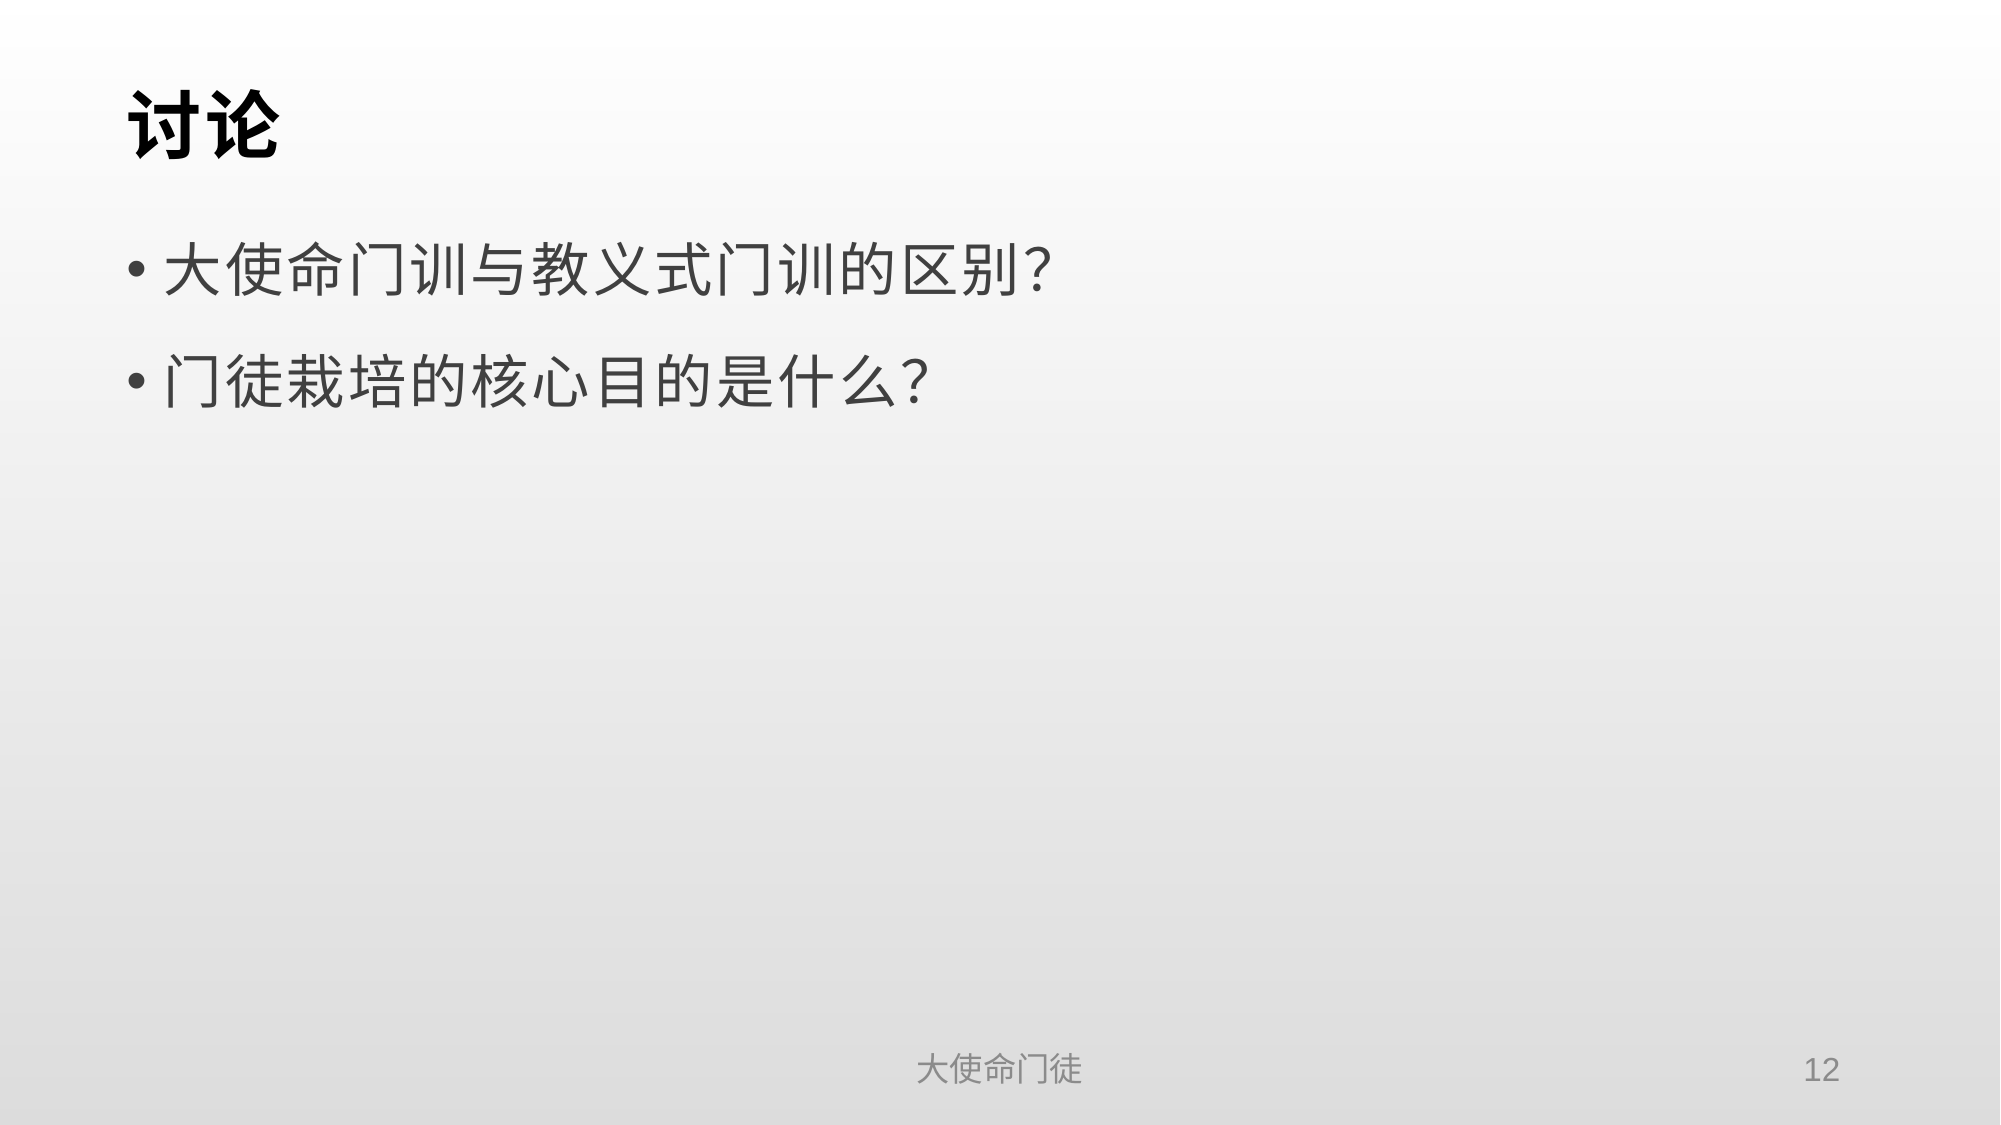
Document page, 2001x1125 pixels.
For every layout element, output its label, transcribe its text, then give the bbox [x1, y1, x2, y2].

slide_number 12 [1412, 1041, 1856, 1094]
list 大使命门训与教义式门训的区别？ 门徒栽培的核心目的是什么？ [109, 212, 1891, 1040]
footer 大使命门徒 [675, 1041, 1325, 1094]
title 讨论 [109, 70, 1891, 178]
